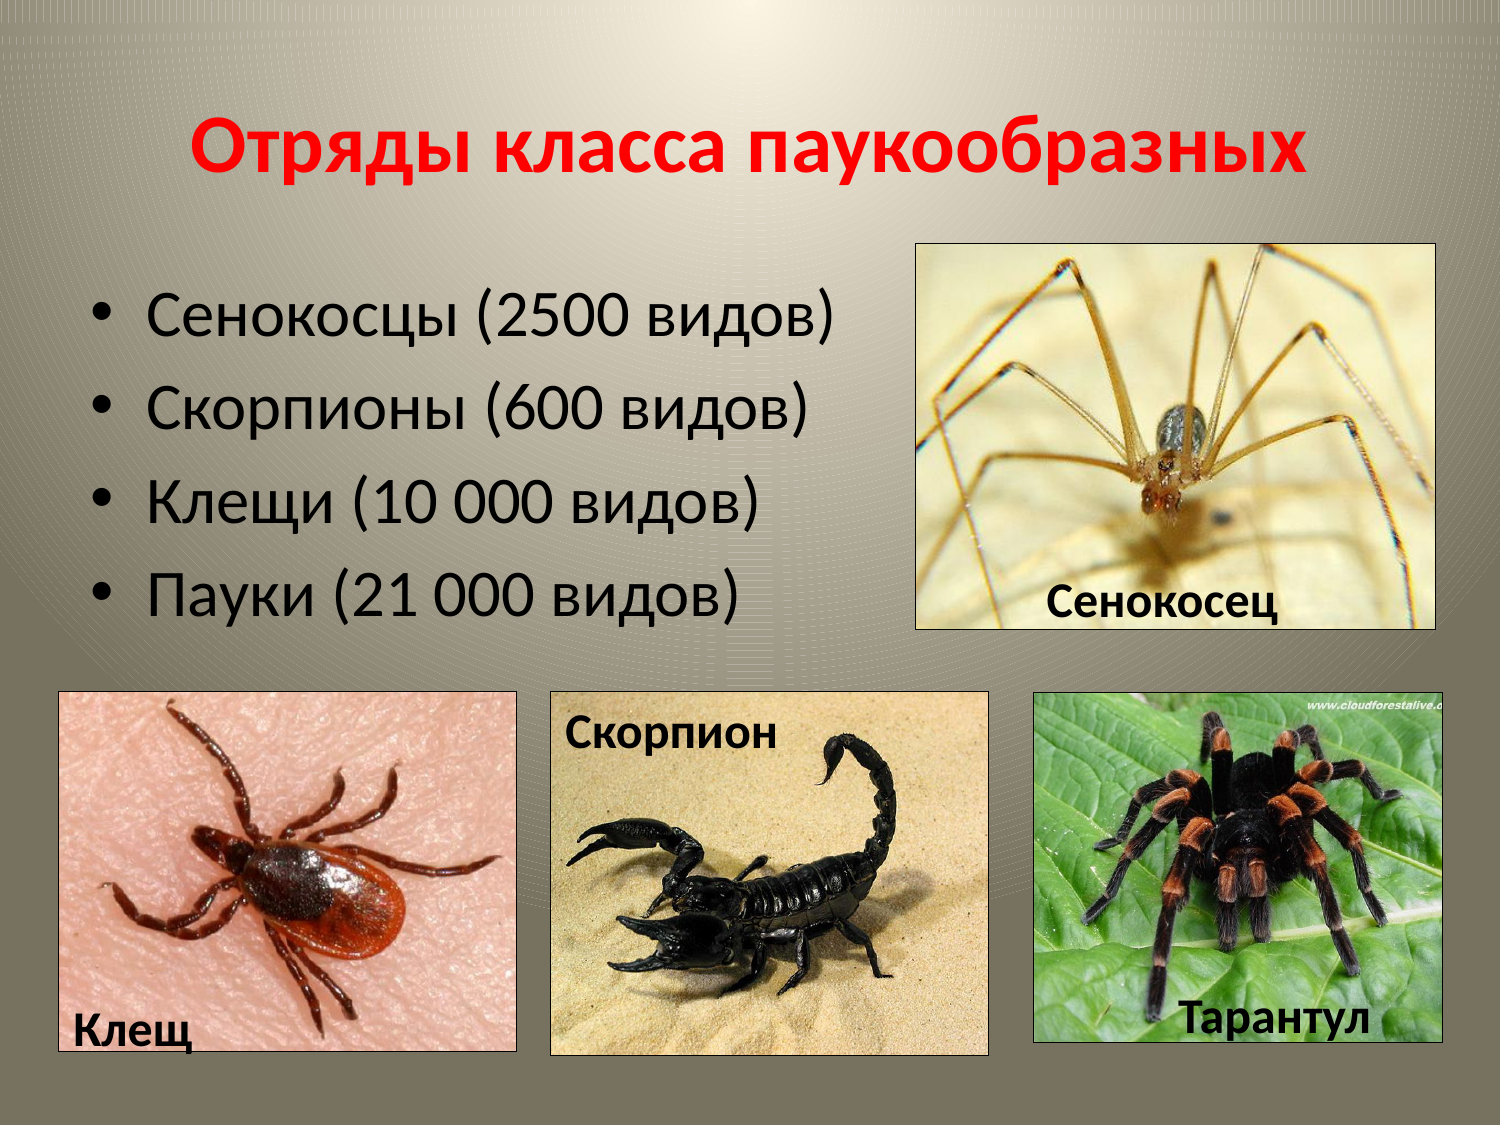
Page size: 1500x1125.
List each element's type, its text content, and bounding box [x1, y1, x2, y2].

list Сенокосцы (2500 видов) Скорпионы (600 видов) Клещи (10 000 видов) Пауки (21 000 видов) [75, 262, 1425, 1005]
title Отряды класса паукообразных [75, 45, 1425, 233]
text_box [1033, 692, 1471, 1125]
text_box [58, 691, 516, 1055]
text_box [550, 691, 989, 1055]
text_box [914, 243, 1436, 635]
